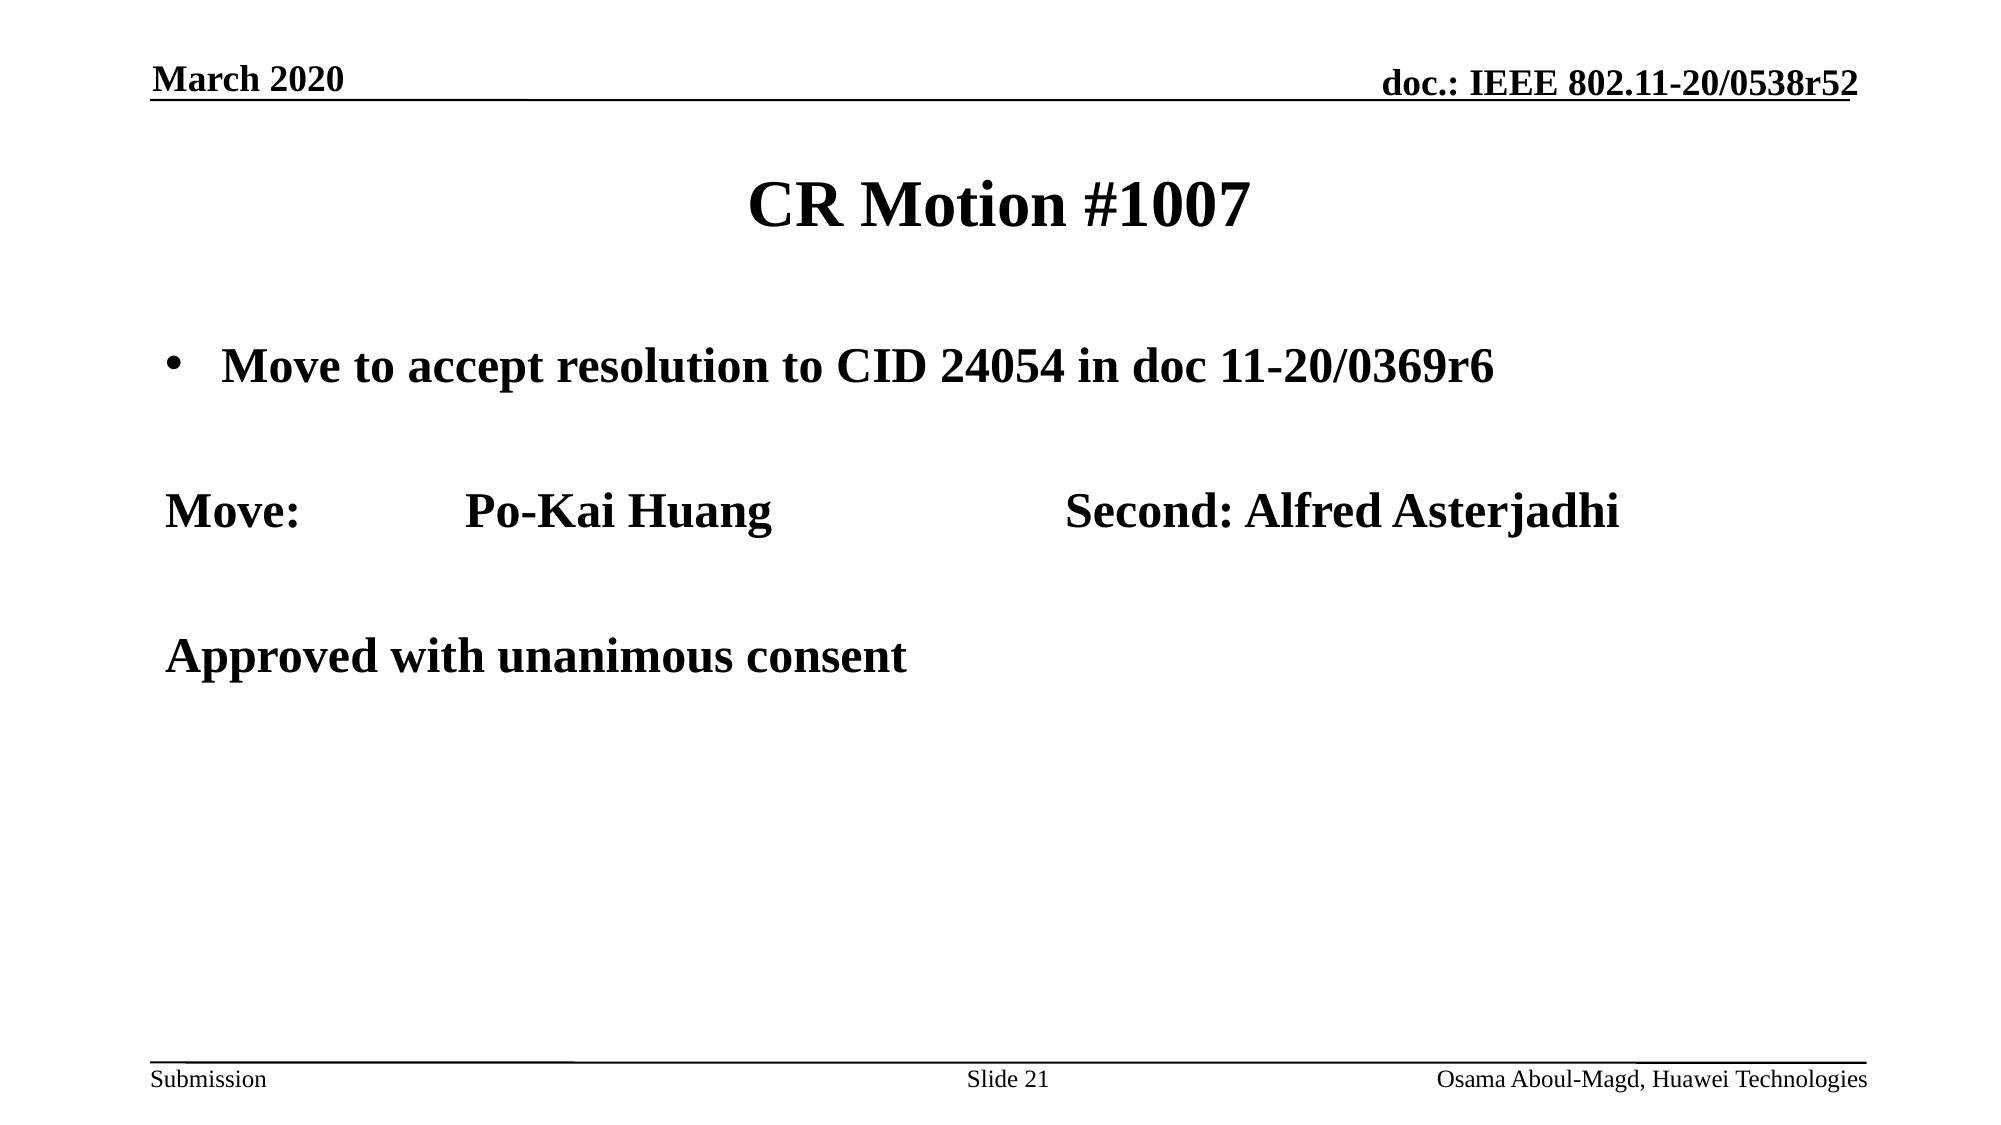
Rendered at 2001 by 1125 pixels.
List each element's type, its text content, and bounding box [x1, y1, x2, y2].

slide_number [152, 54, 563, 100]
footer Osama Aboul-Magd, Huawei Technologies [1171, 1061, 1869, 1093]
slide_number Slide 21 [950, 1061, 1067, 1123]
title CR Motion #1007 [149, 112, 1850, 288]
list Move to accept resolution to CID 24054 in doc 11-20/0369r6 Move: Po-Kai Huang Second: Alfred Asterjadhi Approved with unanimous consent [149, 324, 1850, 1000]
